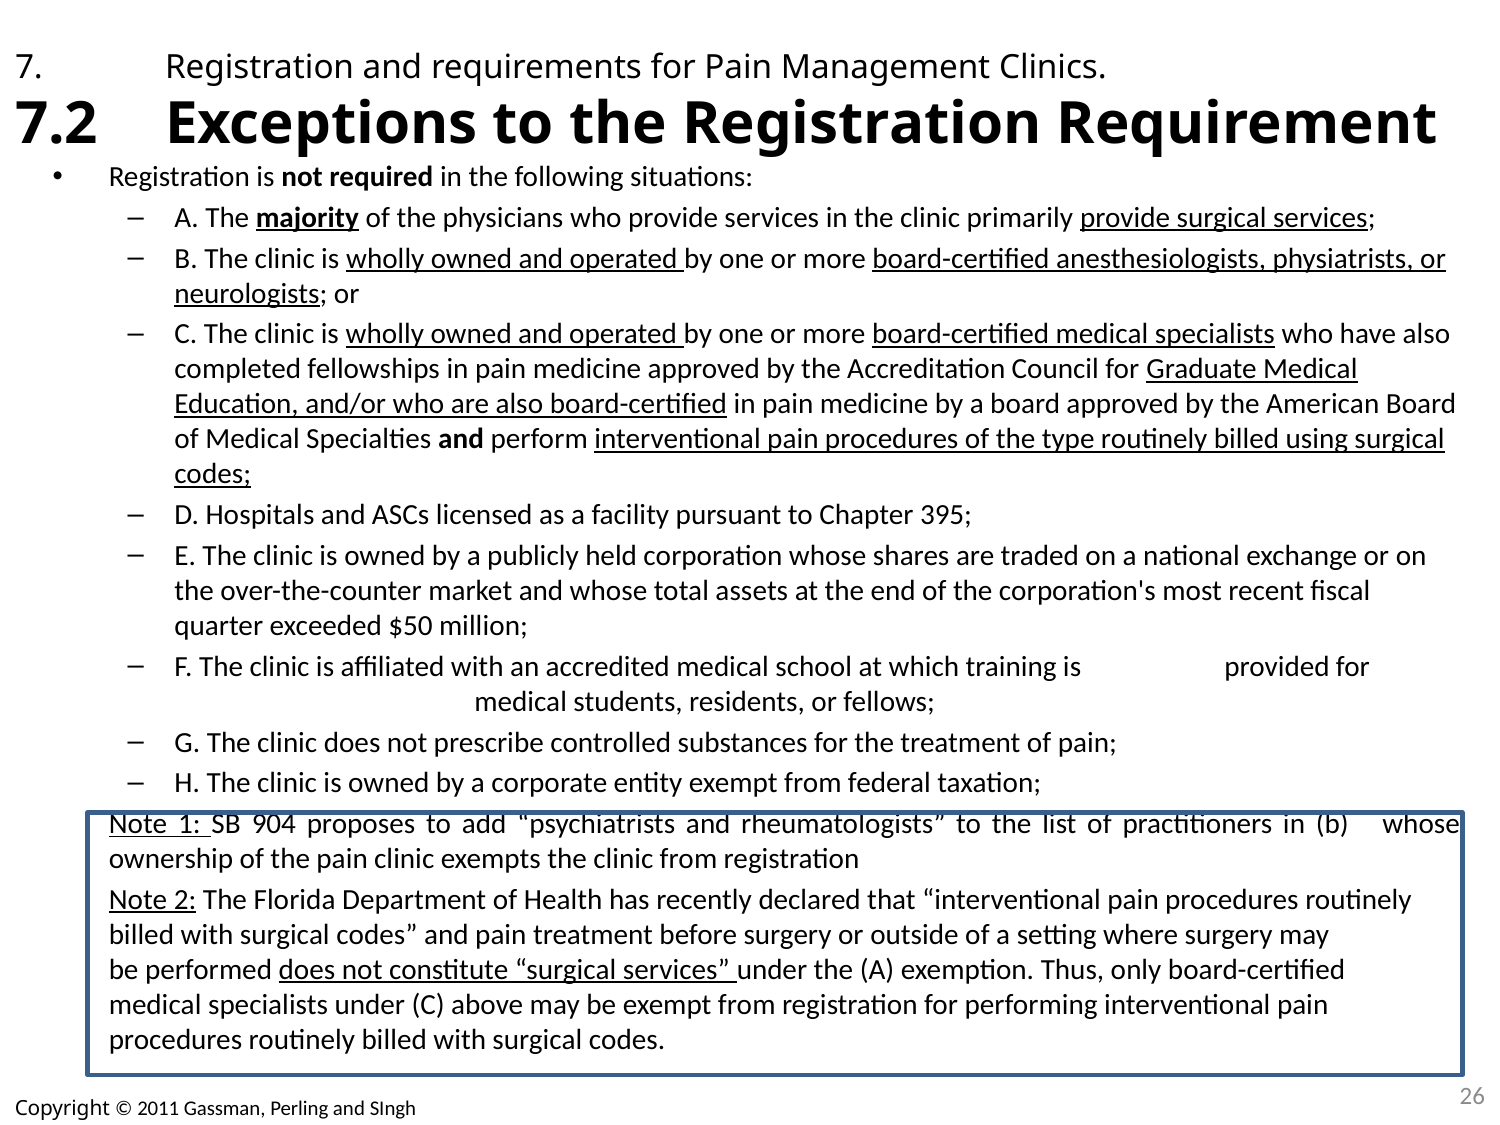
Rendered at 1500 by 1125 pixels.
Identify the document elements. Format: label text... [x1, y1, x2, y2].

slide_number 26 [1149, 1065, 1500, 1125]
text_box [85, 810, 1465, 1077]
title 7. Registration and requirements for Pain Management Clinics. 7.2 Exceptions to the Registration Requirement [0, 24, 1500, 176]
list Registration is not required in the following situations: A. The majority of the physicians who provide services in the clinic primarily provide surgical services; B. The clinic is wholly owned and operated by one or more board-certified anesthesiologists, physiatrists, or neurologists; or C. The clinic is wholly owned and operated by one or more board-certified medical specialists who have also completed fellowships in pain medicine approved by the Accreditation Council for Graduate Medical Education, and/or who are also board-certified in pain medicine by a board approved by the American Board of Medical Specialties and perform interventional pain procedures of the type routinely billed using surgical codes; D. Hospitals and ASCs licensed as a facility pursuant to Chapter 395; E. The clinic is owned by a publicly held corporation whose shares are traded on a national exchange or on the over-the-counter market and whose total assets at the end of the corporation's most recent fiscal quarter exceeded $50 million; F. The clinic is affiliated with an accredited medical school at which training is provided for medical students, residents, or fellows; G. The clinic does not prescribe controlled substances for the treatment of pain; H. The clinic is owned by a corporate entity exempt from federal taxation; Note 1: SB 904 proposes to add “psychiatrists and rheumatologists” to the list of practitioners in (b) whose ownership of the pain clinic exempts the clinic from registration Note 2: The Florida Department of Health has recently declared that “interventional pain procedures routinely billed with surgical codes” and pain treatment before surgery or outside of a setting where surgery may be performed does not constitute “surgical services” under the (A) exemption. Thus, only board-certified medical specialists under (C) above may be exempt from registration for performing interventional pain procedures routinely billed with surgical codes. [37, 149, 1476, 1088]
text_box Copyright © 2011 Gassman, Perling and SIngh [0, 1087, 613, 1125]
